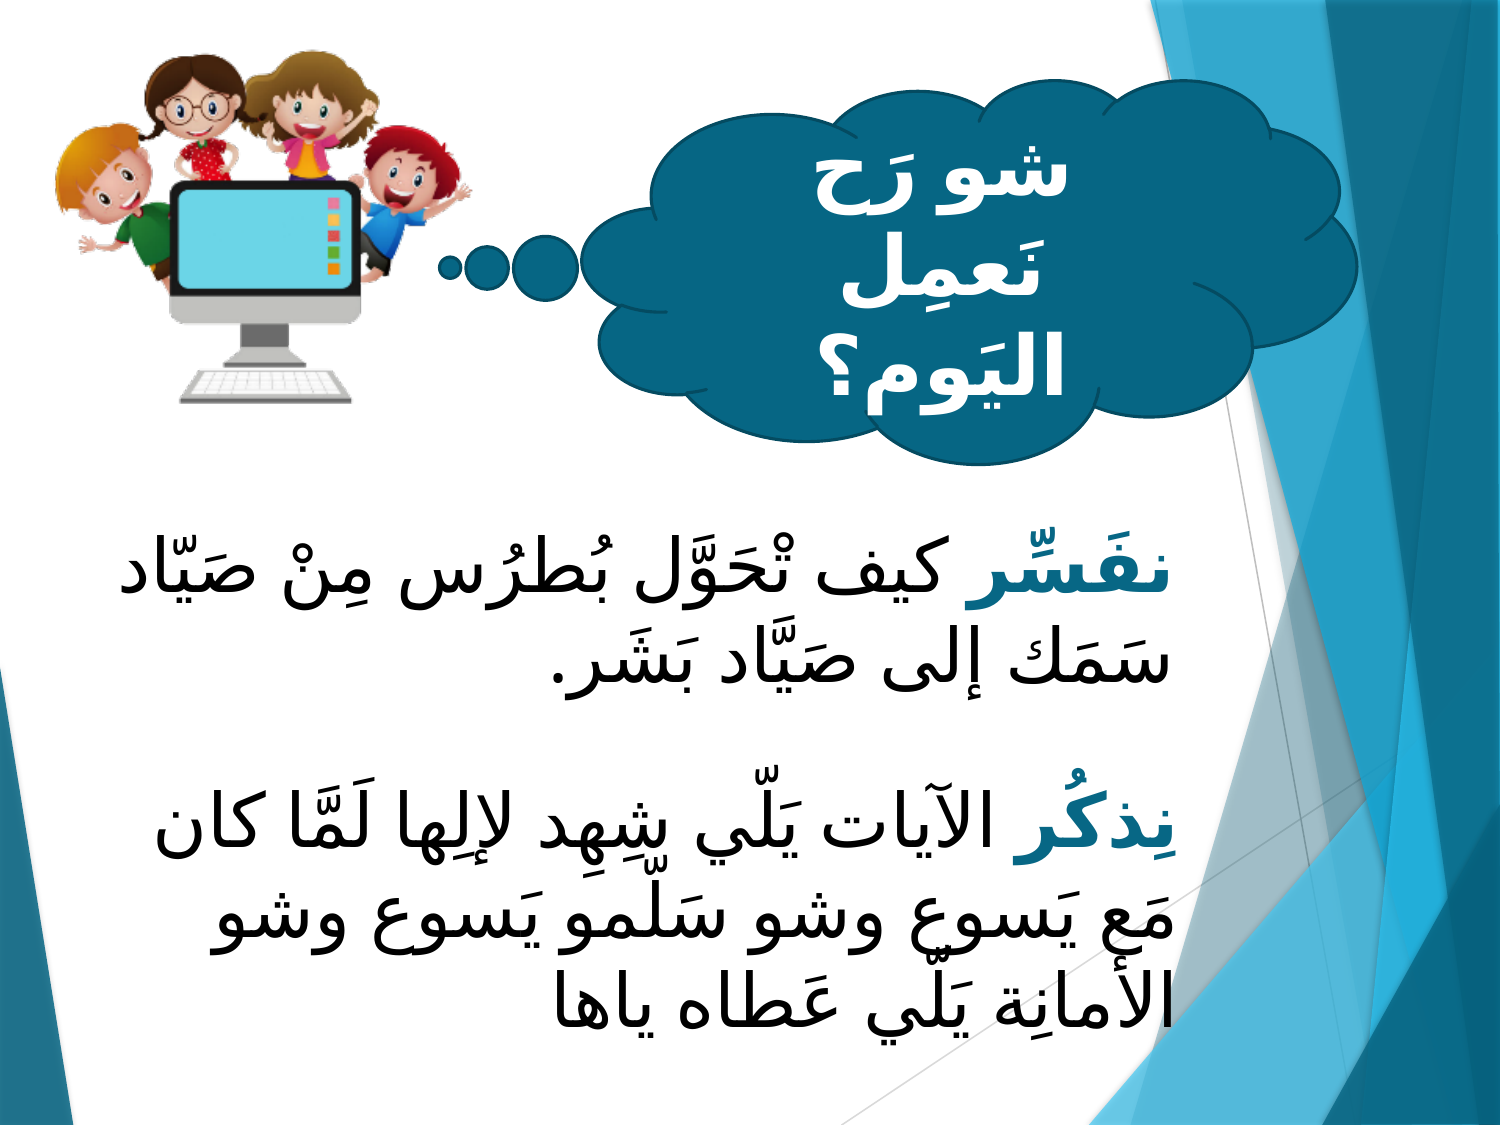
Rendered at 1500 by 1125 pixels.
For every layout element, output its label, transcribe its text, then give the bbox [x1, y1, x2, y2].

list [50, 43, 477, 410]
text_box نفَسِّر كيف تْحَوَّل بُطرُس مِنْ صَيّاد سَمَك إلى صَيَّاد بَشَر. [0, 510, 1189, 706]
text_box شو رَح نَعمِل اليَوم؟ [480, 79, 1359, 467]
text_box نِذكُر الآيات يَلّي شِهِد لإلِها لَمَّا كان مَع يَسوع وشو سَلّمو يَسوع وشو الأمانِة يَلّي عَطاه ياها [108, 764, 1194, 1050]
